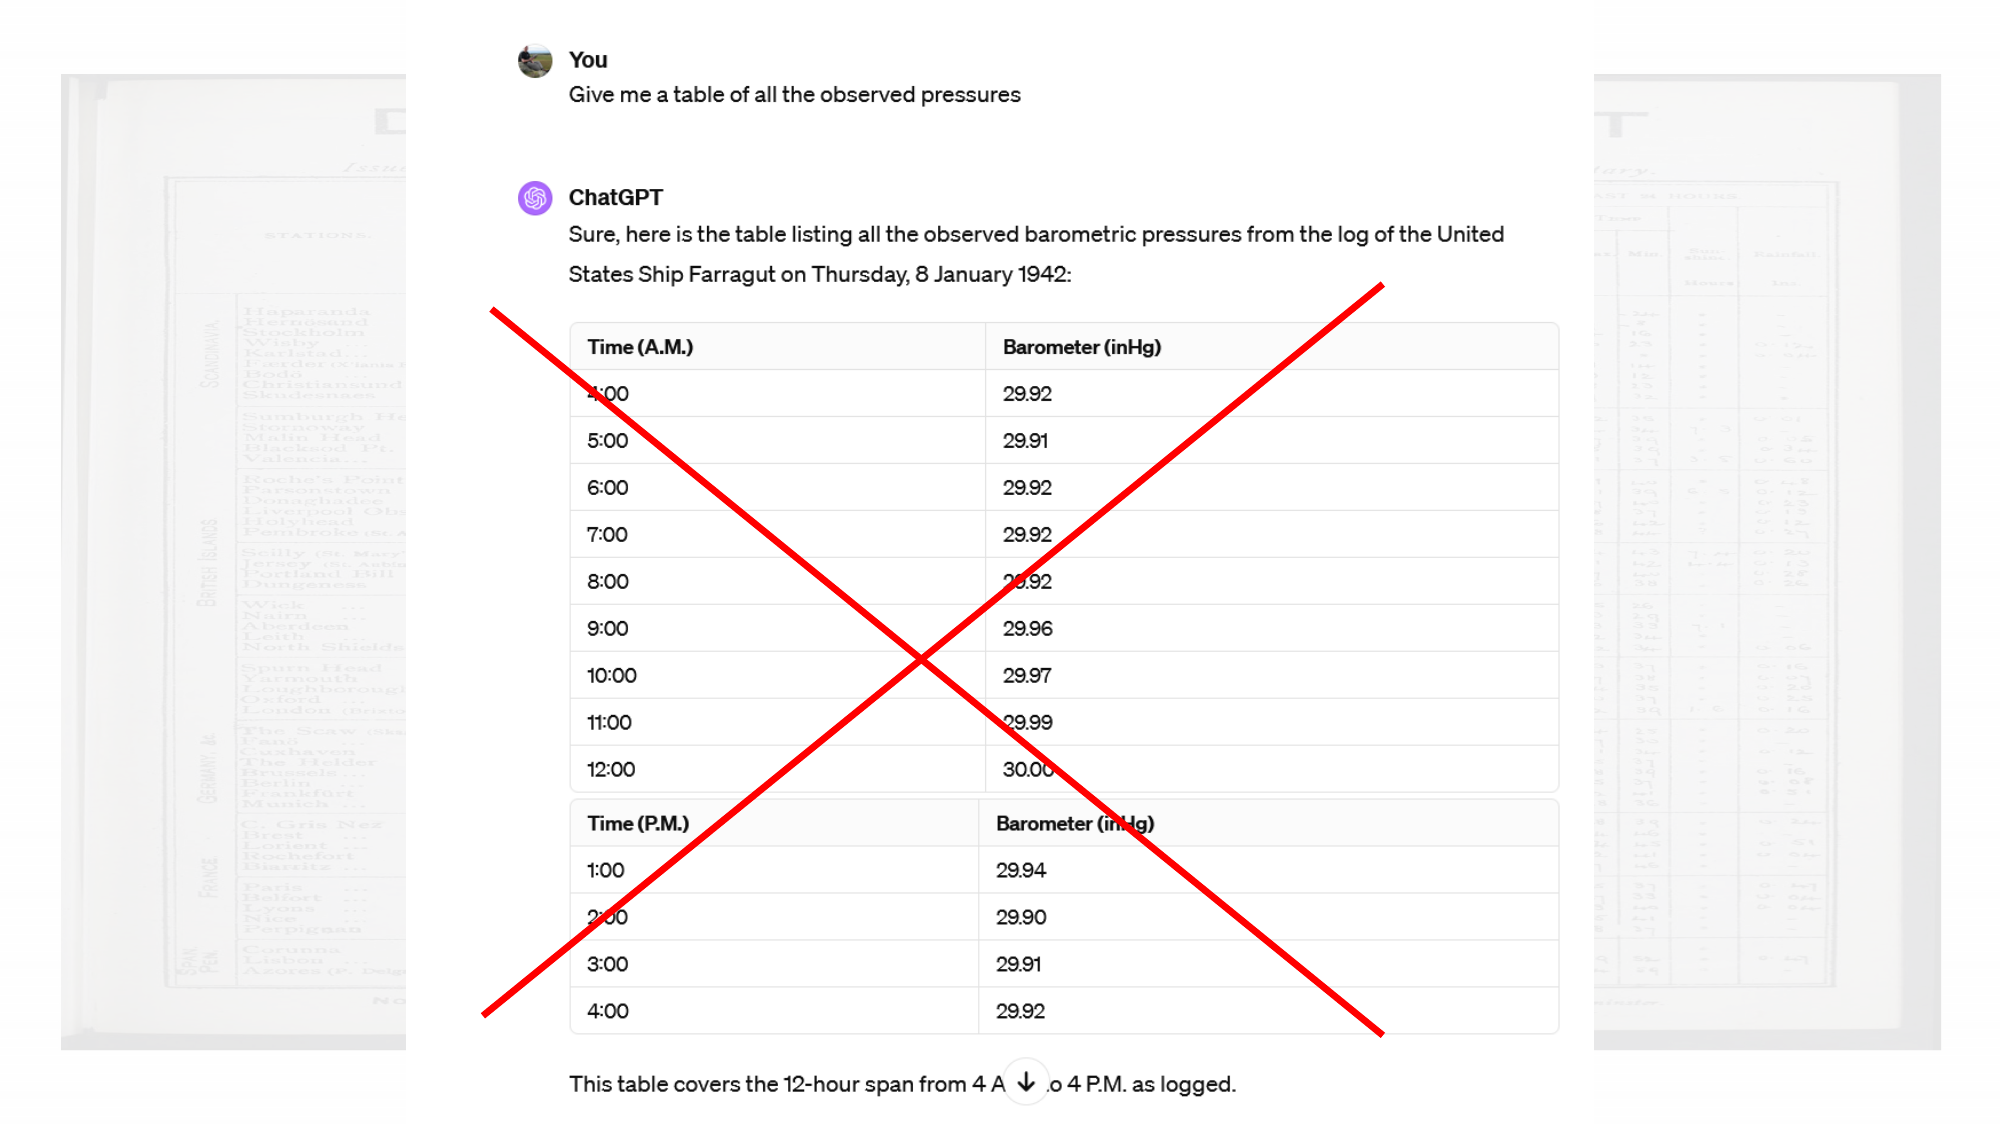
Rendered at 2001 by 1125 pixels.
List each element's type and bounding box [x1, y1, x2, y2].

picture [405, 0, 1594, 1125]
text_box [482, 284, 1383, 1016]
text_box [491, 309, 1383, 1036]
